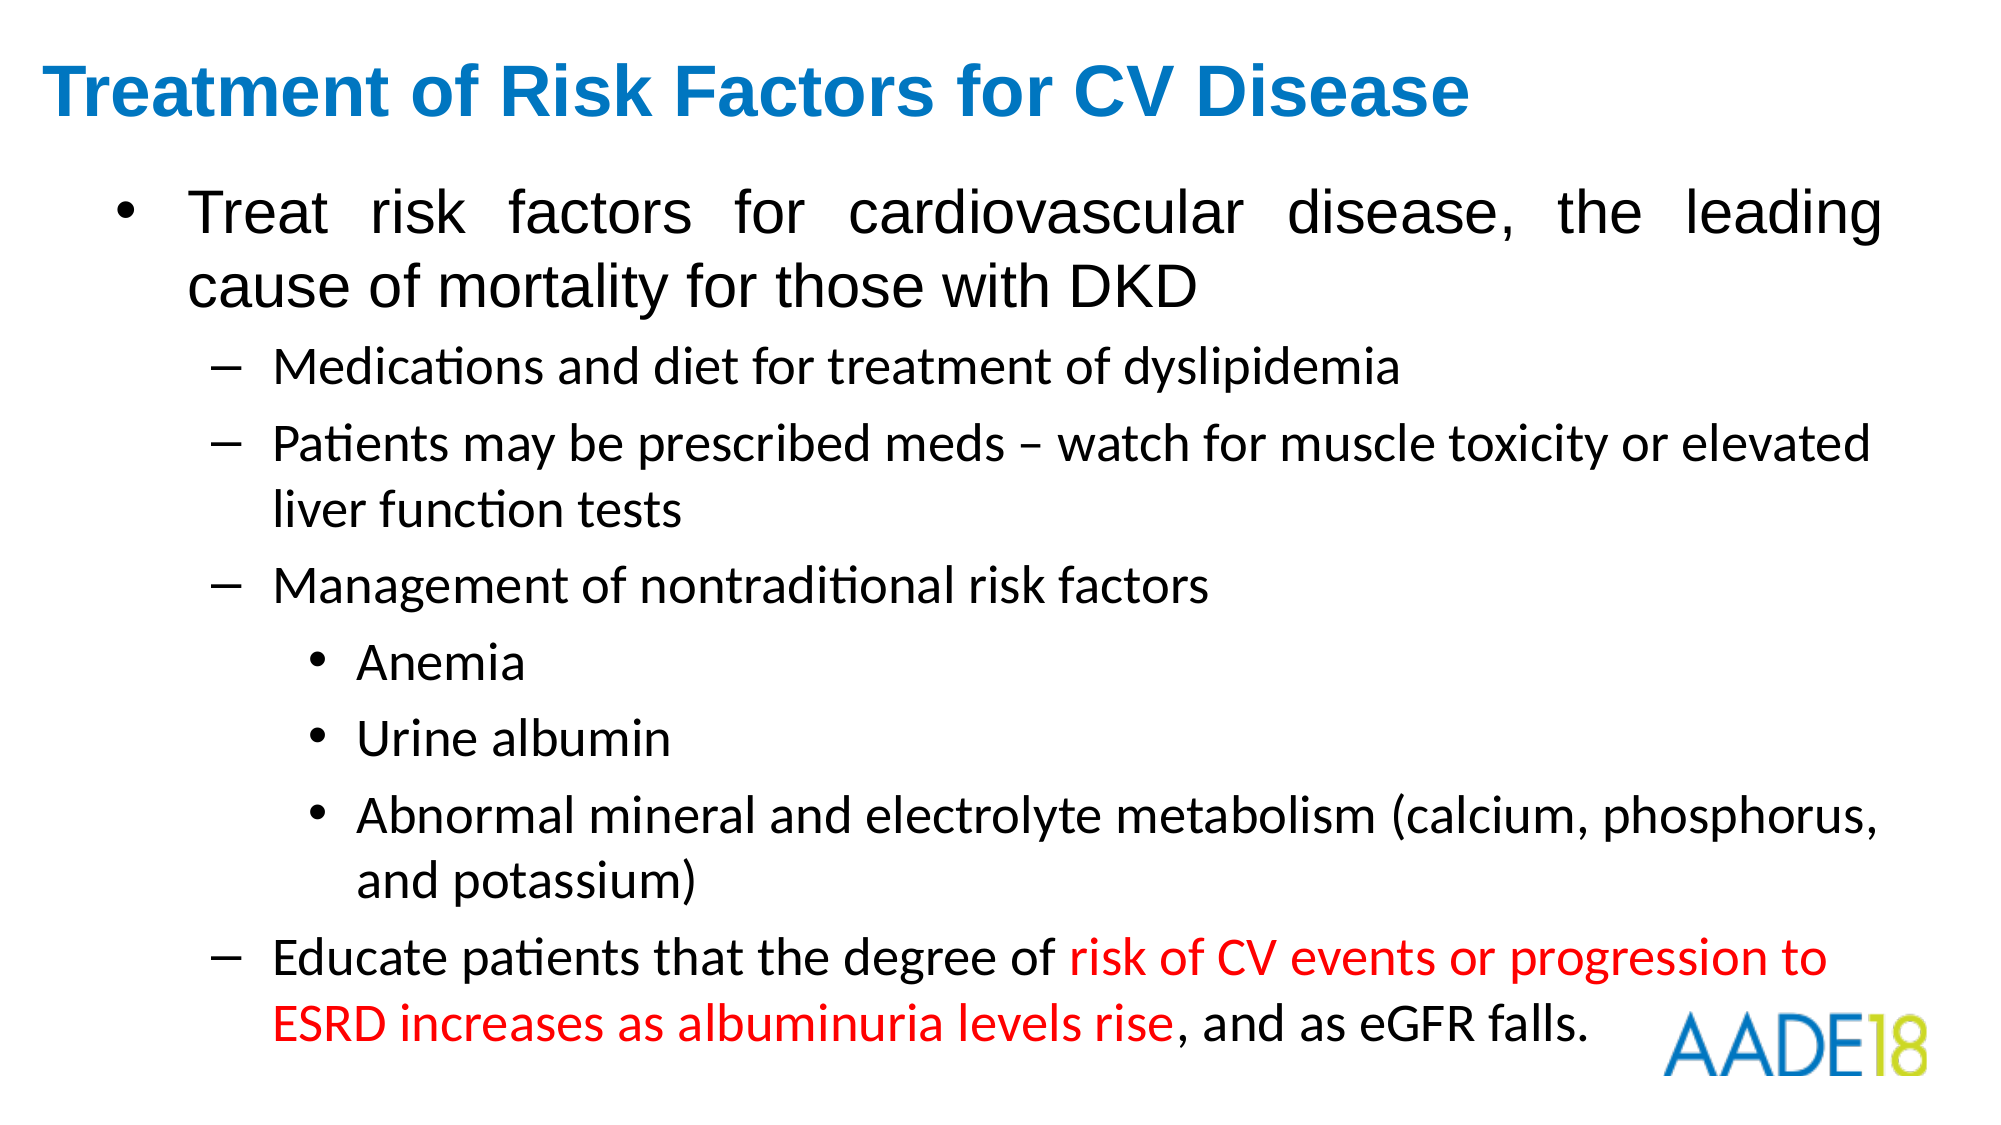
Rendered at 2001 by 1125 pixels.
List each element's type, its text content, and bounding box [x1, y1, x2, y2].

list Treat risk factors for cardiovascular disease, the leading cause of mortality for those with DKD Medications and diet for treatment of dyslipidemia Patients may be prescribed meds – watch for muscle toxicity or elevated liver function tests Management of nontraditional risk factors Anemia Urine albumin Abnormal mineral and electrolyte metabolism (calcium, phosphorus, and potassium) Educate patients that the degree of risk of CV events or progression to ESRD increases as albuminuria levels rise, and as eGFR falls. [100, 164, 1901, 1061]
title Treatment of Risk Factors for CV Disease [27, 34, 1974, 140]
